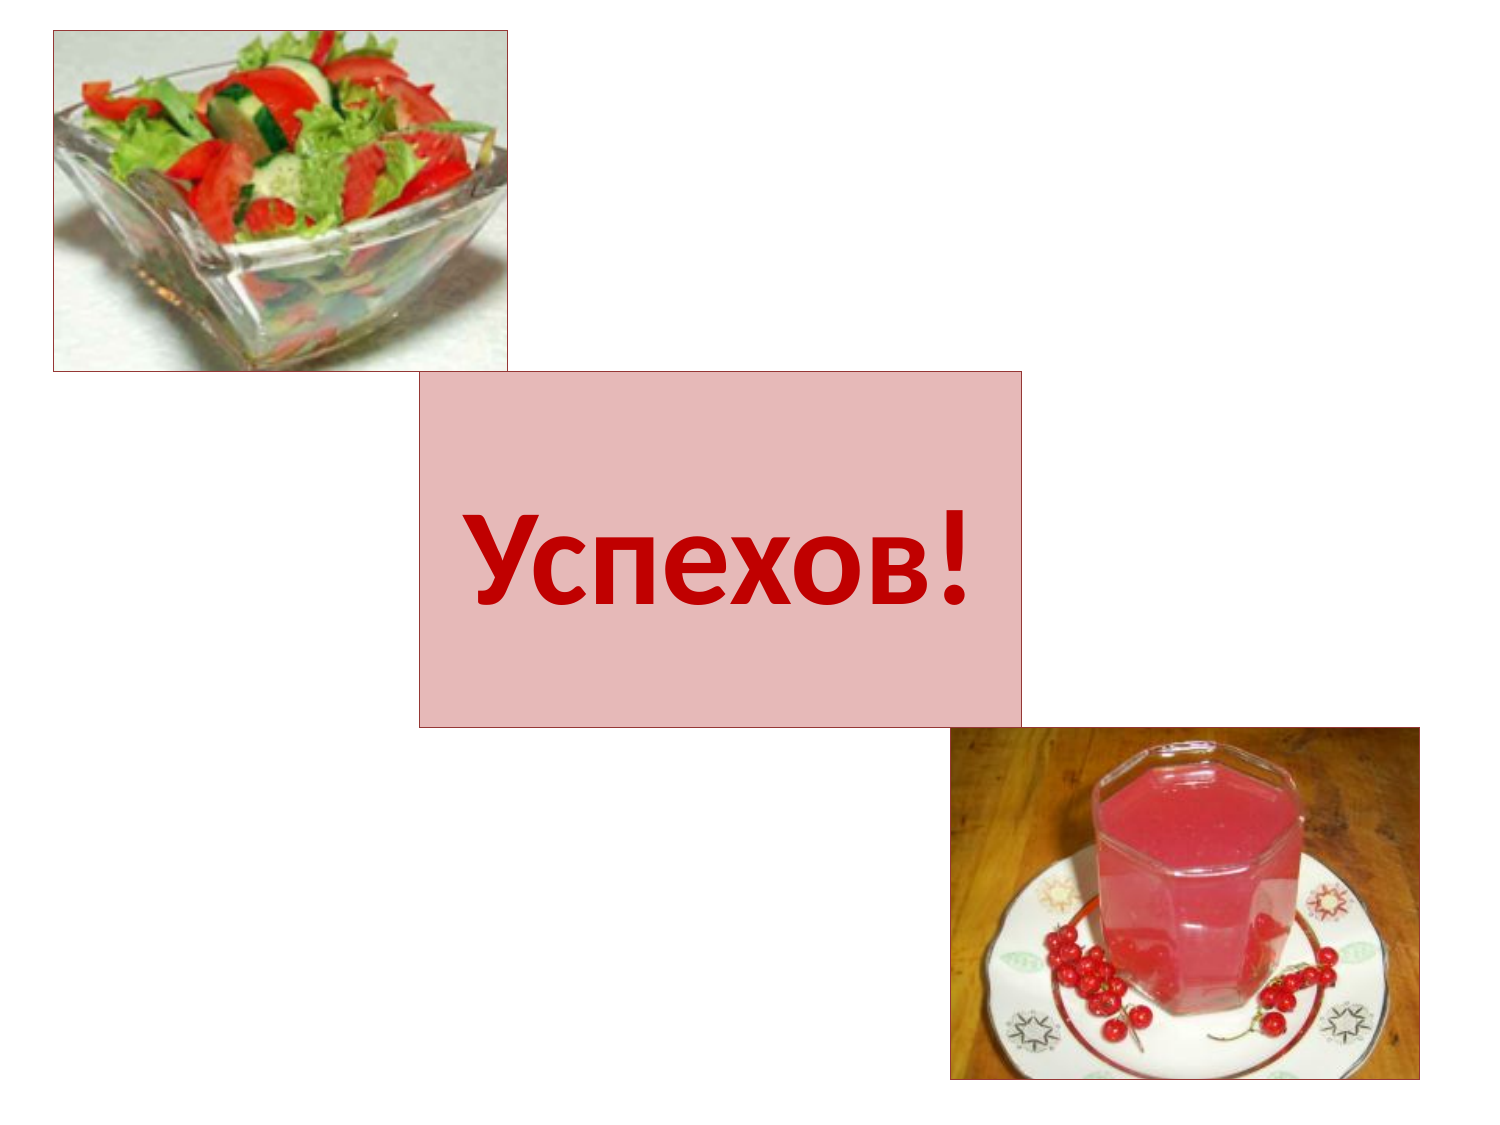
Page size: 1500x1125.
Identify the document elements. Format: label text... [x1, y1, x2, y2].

picture [52, 30, 508, 372]
title Успехов! [419, 371, 1022, 728]
picture [950, 727, 1420, 1080]
